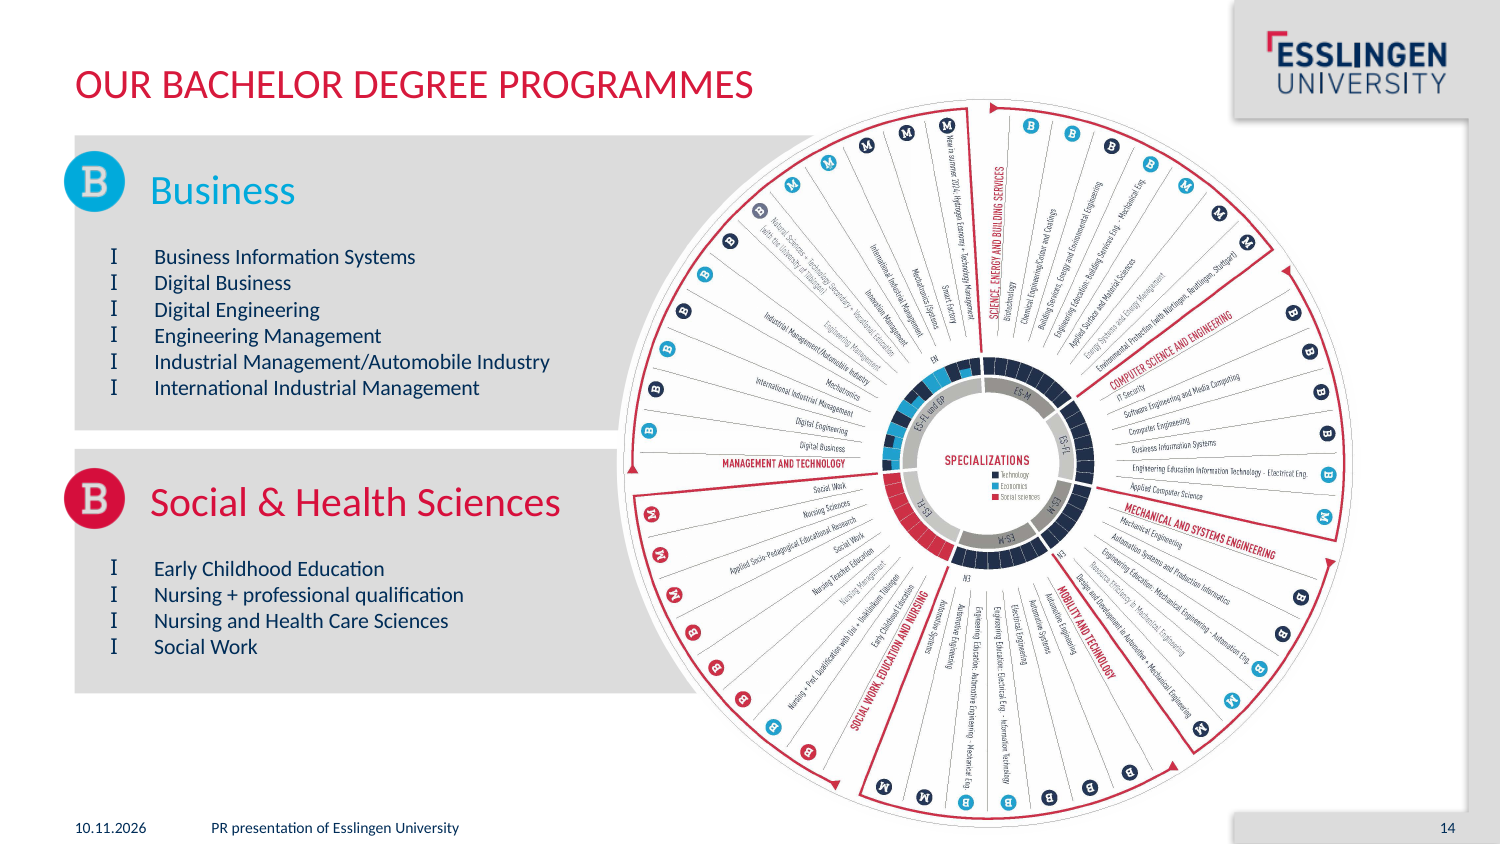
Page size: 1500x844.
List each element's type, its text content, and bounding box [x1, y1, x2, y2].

picture [581, 58, 1392, 844]
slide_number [74, 817, 211, 844]
slide_number 14 [1396, 817, 1471, 844]
title OUR bachelor DEGREE programmes [75, 56, 582, 108]
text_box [62, 448, 576, 694]
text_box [62, 135, 576, 431]
footer PR presentation of Esslingen University [211, 817, 576, 844]
